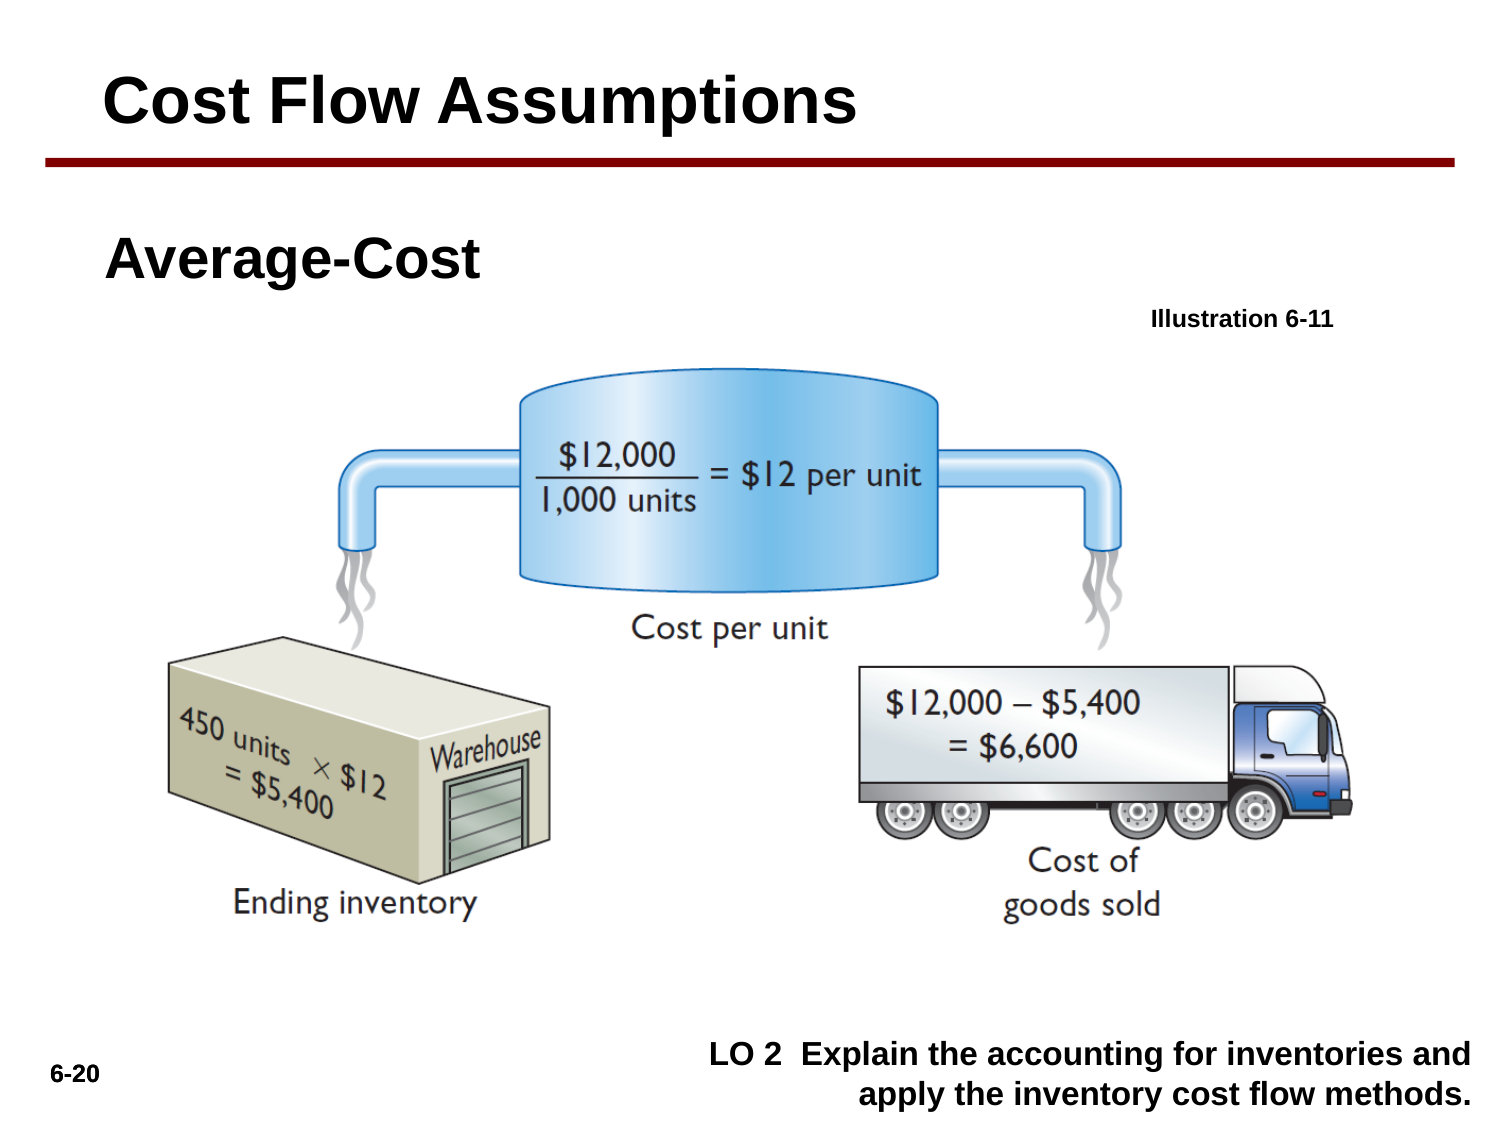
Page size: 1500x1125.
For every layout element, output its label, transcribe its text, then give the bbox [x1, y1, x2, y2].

text_box LO 2 Explain the accounting for inventories and apply the inventory cost flow methods. [637, 1024, 1488, 1120]
picture [137, 349, 1372, 937]
text_box Average-Cost [89, 212, 1213, 298]
text_box Illustration 6-11 [1117, 295, 1350, 340]
text_box Cost Flow Assumptions [87, 50, 1338, 142]
